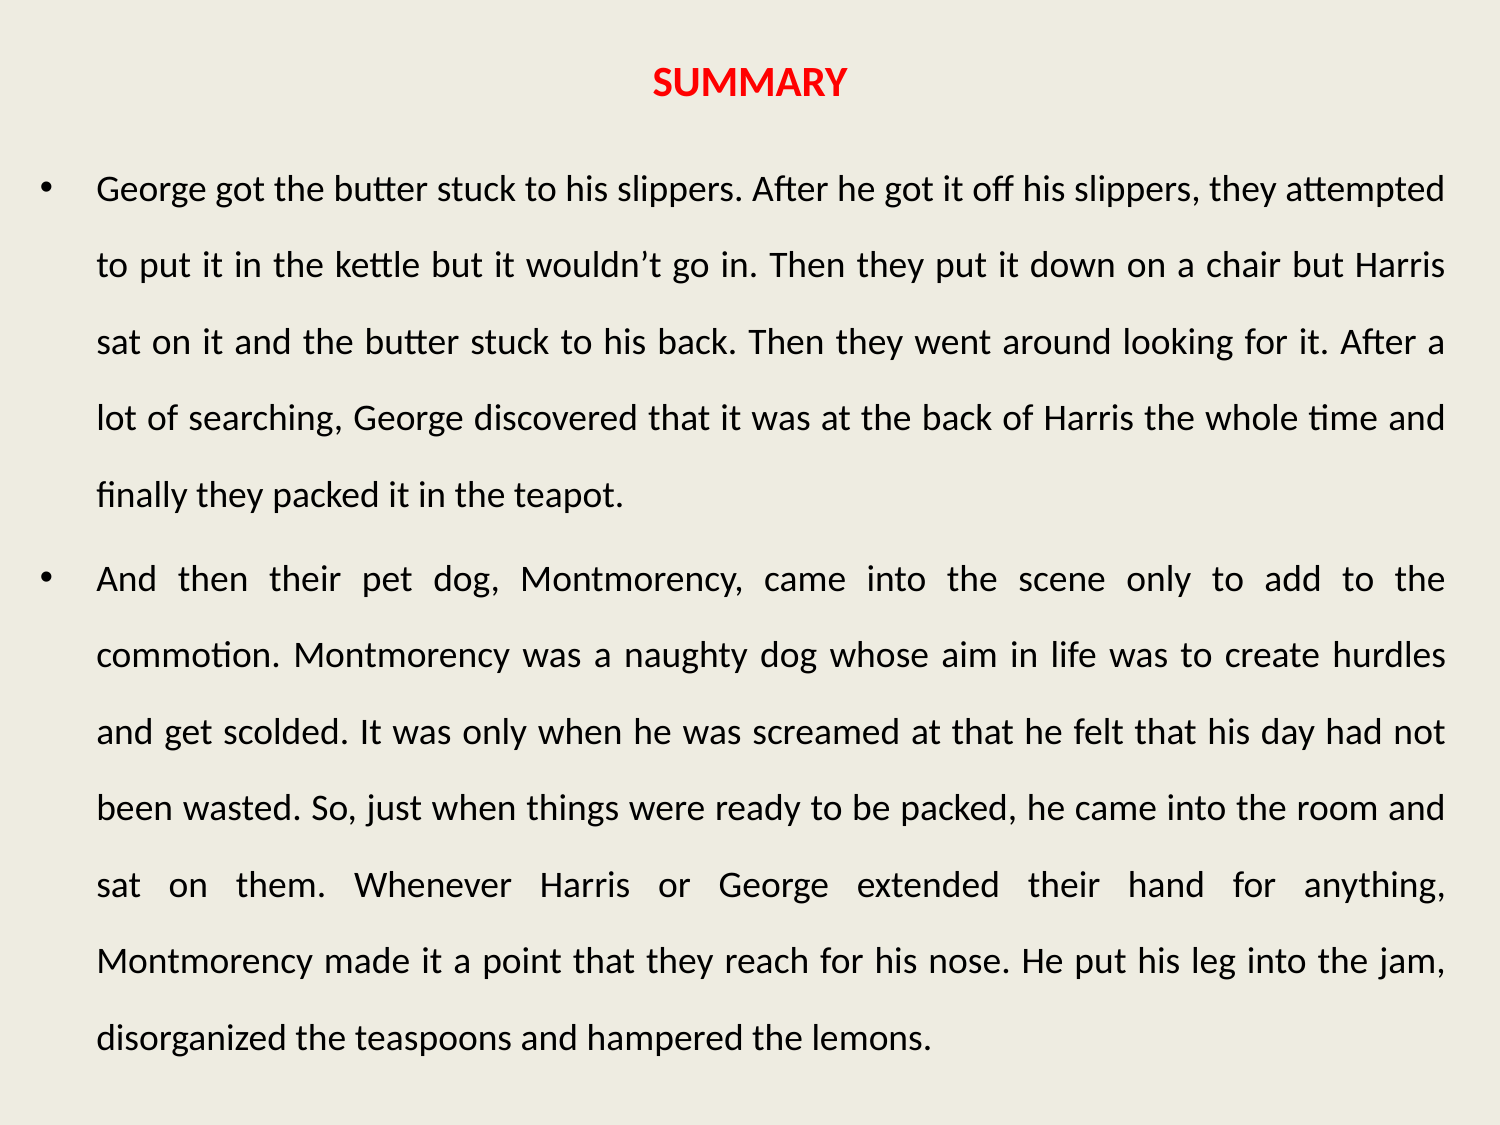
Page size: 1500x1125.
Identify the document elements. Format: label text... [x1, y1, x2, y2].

title SUMMARY [75, 45, 1425, 113]
list George got the butter stuck to his slippers. After he got it off his slippers, they attempted to put it in the kettle but it wouldn’t go in. Then they put it down on a chair but Harris sat on it and the butter stuck to his back. Then they went around looking for it. After a lot of searching, George discovered that it was at the back of Harris the whole time and finally they packed it in the teapot. And then their pet dog, Montmorency, came into the scene only to add to the commotion. Montmorency was a naughty dog whose aim in life was to create hurdles and get scolded. It was only when he was screamed at that he felt that his day had not been wasted. So, just when things were ready to be packed, he came into the room and sat on them. Whenever Harris or George extended their hand for anything, Montmorency made it a point that they reach for his nose. He put his leg into the jam, disorganized the teaspoons and hampered the lemons. [24, 125, 1463, 1100]
